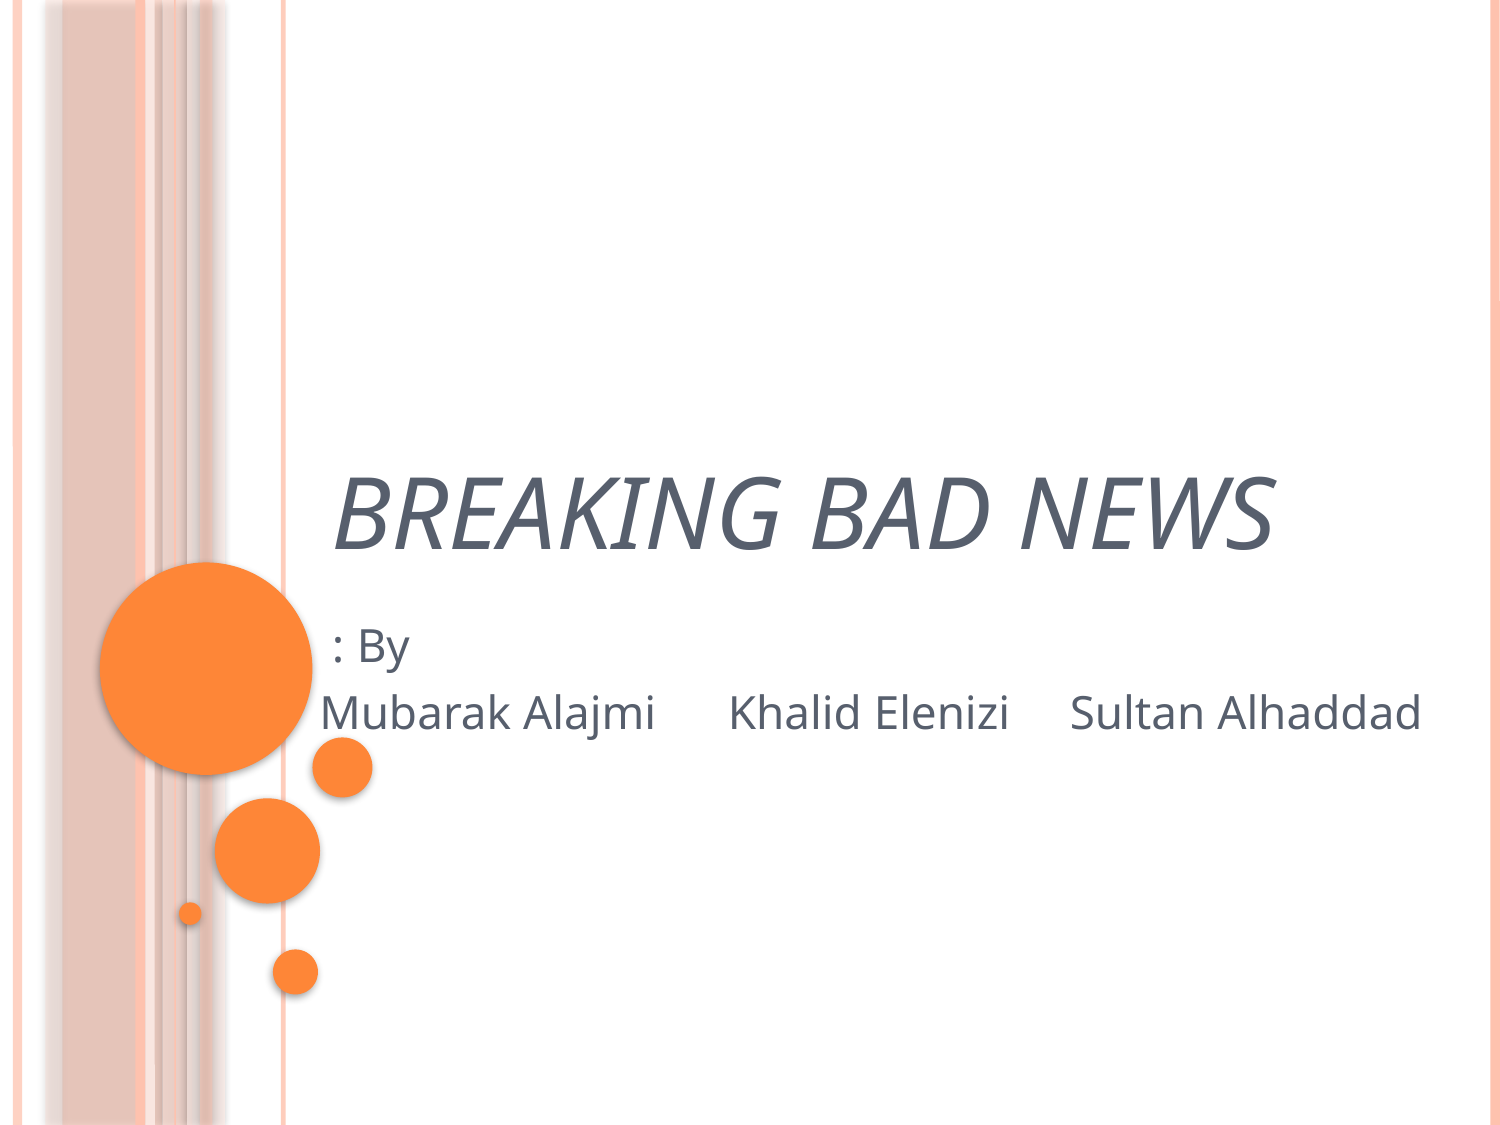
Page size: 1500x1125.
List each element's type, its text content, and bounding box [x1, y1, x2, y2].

subtitle By : Mubarak Alajmi Khalid Elenizi Sultan Alhaddad [304, 609, 1500, 897]
title Breaking bad news [316, 421, 1329, 578]
